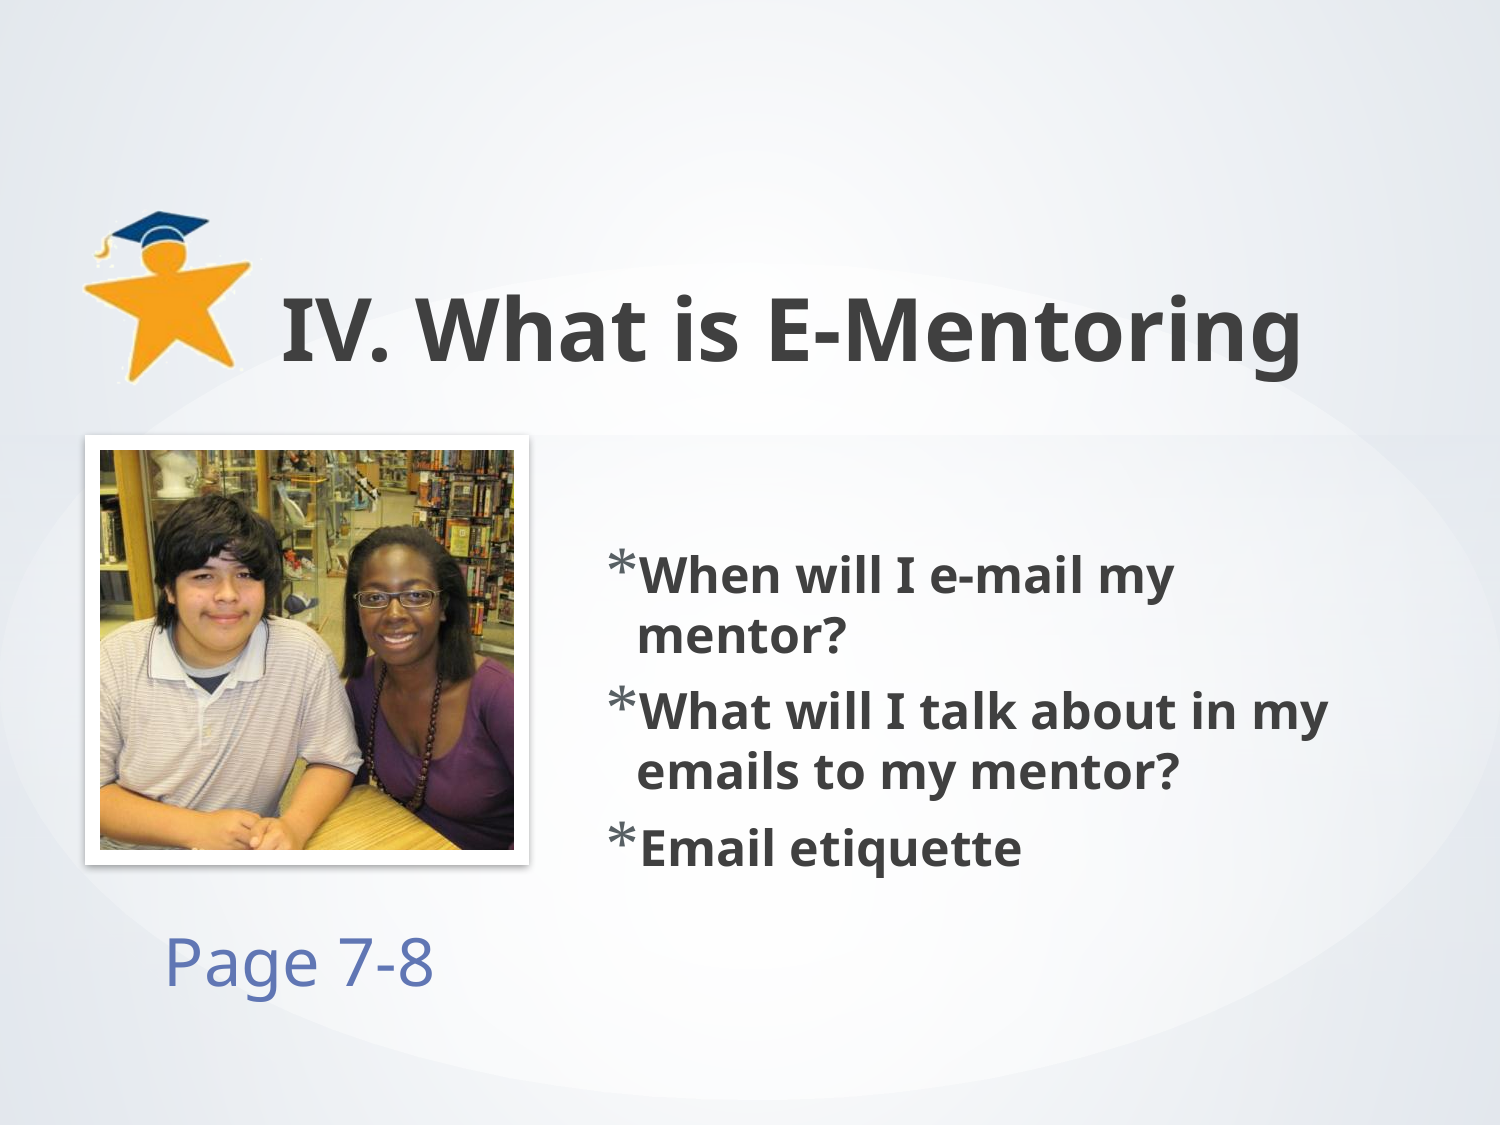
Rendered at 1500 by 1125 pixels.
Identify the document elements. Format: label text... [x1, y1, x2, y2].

text_box Page 7-8 [125, 912, 475, 1008]
picture [67, 195, 267, 388]
text_box When will I e-mail my mentor? What will I talk about in my emails to my mentor? Email etiquette [584, 449, 1410, 900]
picture [99, 449, 515, 851]
text_box IV. What is E-Mentoring [266, 136, 1390, 387]
